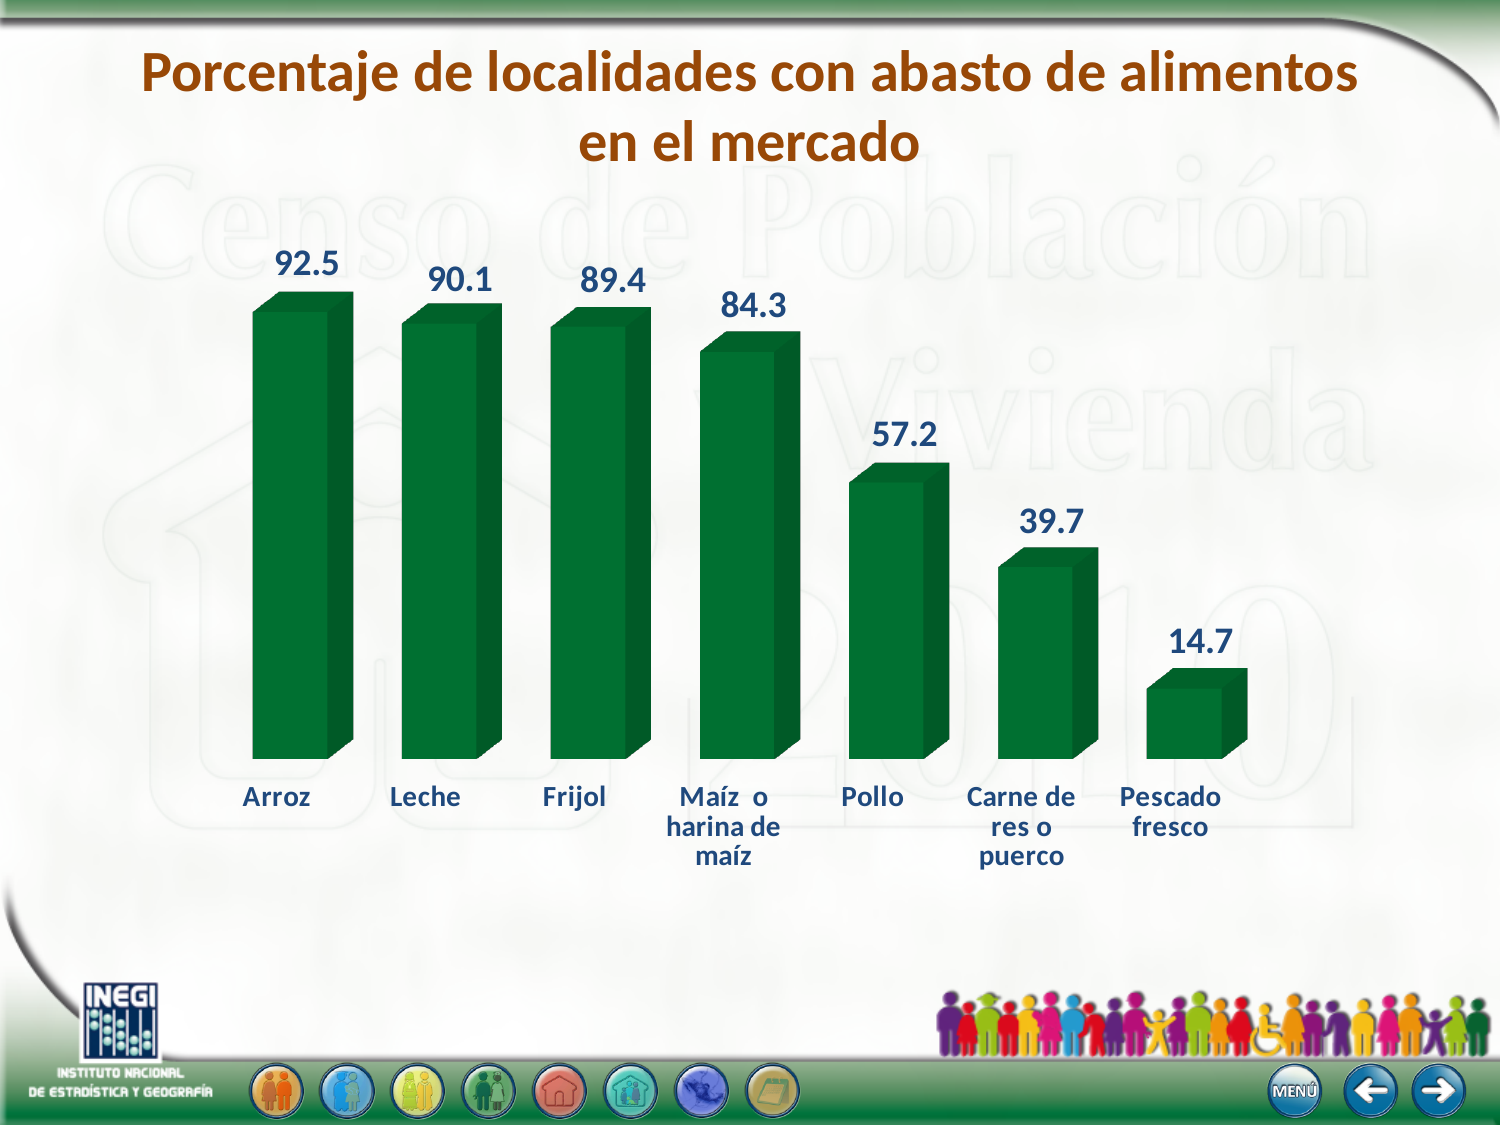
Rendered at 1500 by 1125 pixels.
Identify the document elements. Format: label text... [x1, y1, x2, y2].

chart [168, 234, 1332, 930]
picture [0, 0, 1500, 33]
title Porcentaje de localidades con abasto de alimentos en el mercado [0, 33, 1500, 137]
picture [0, 137, 1500, 1125]
